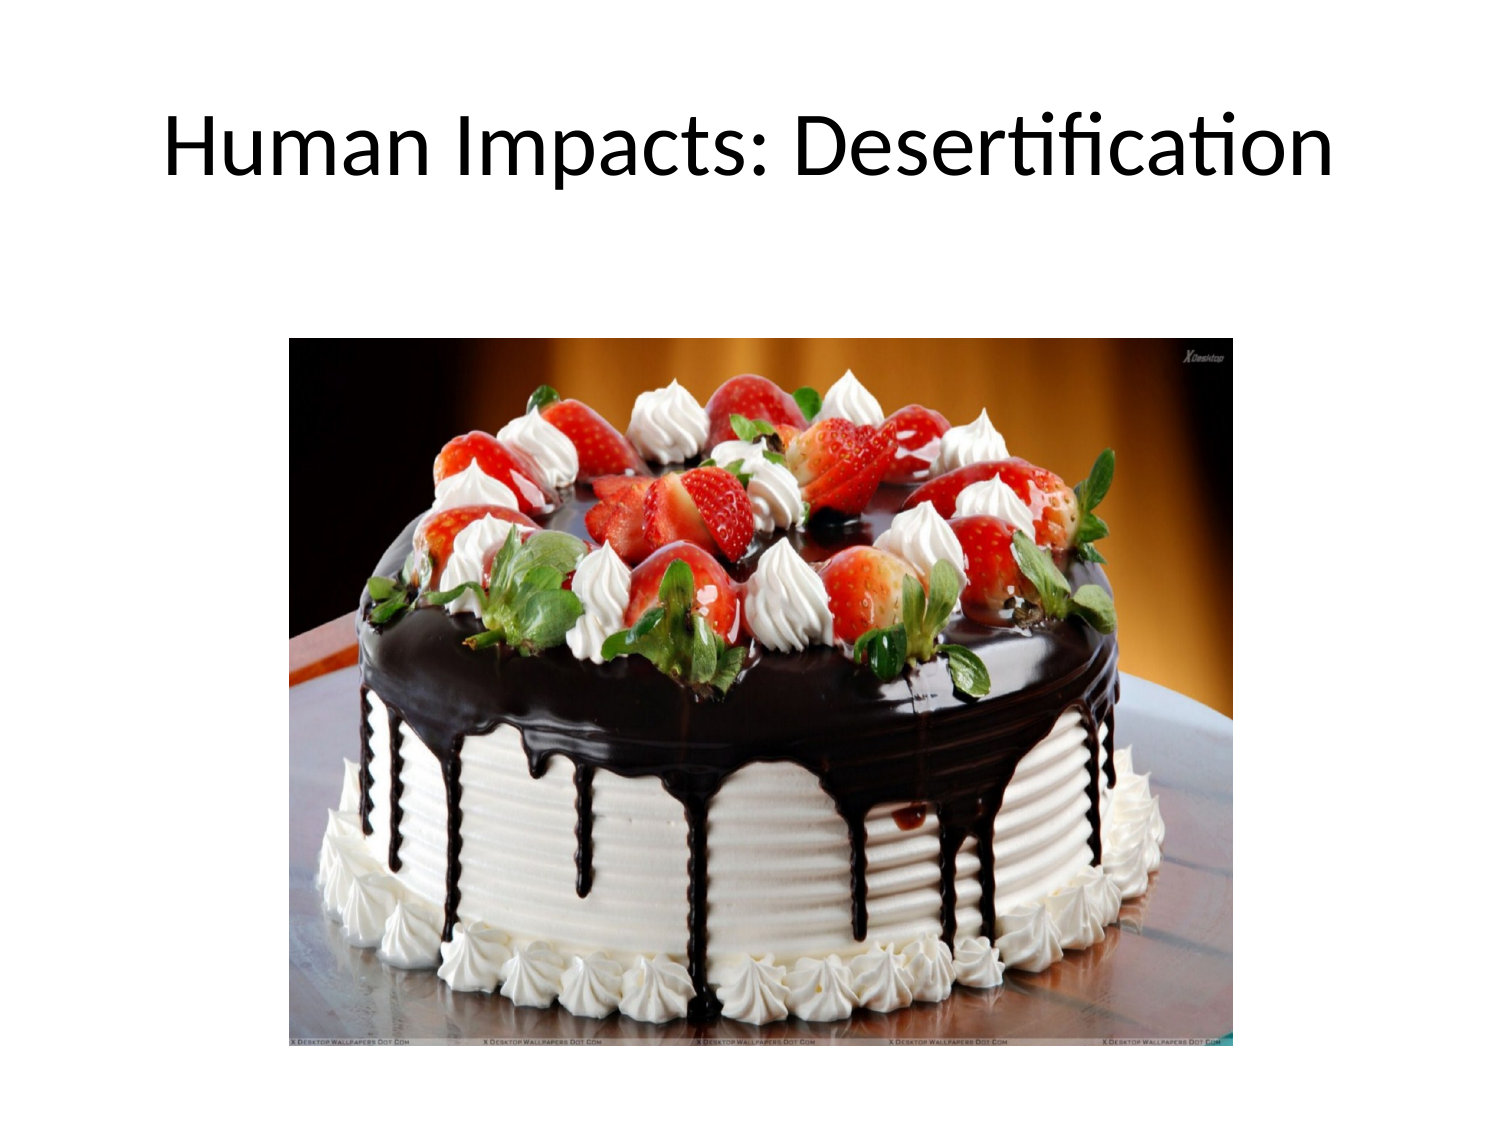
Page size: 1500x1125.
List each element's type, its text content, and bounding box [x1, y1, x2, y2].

picture [289, 337, 1233, 1046]
title Human Impacts: Desertification [75, 45, 1425, 233]
